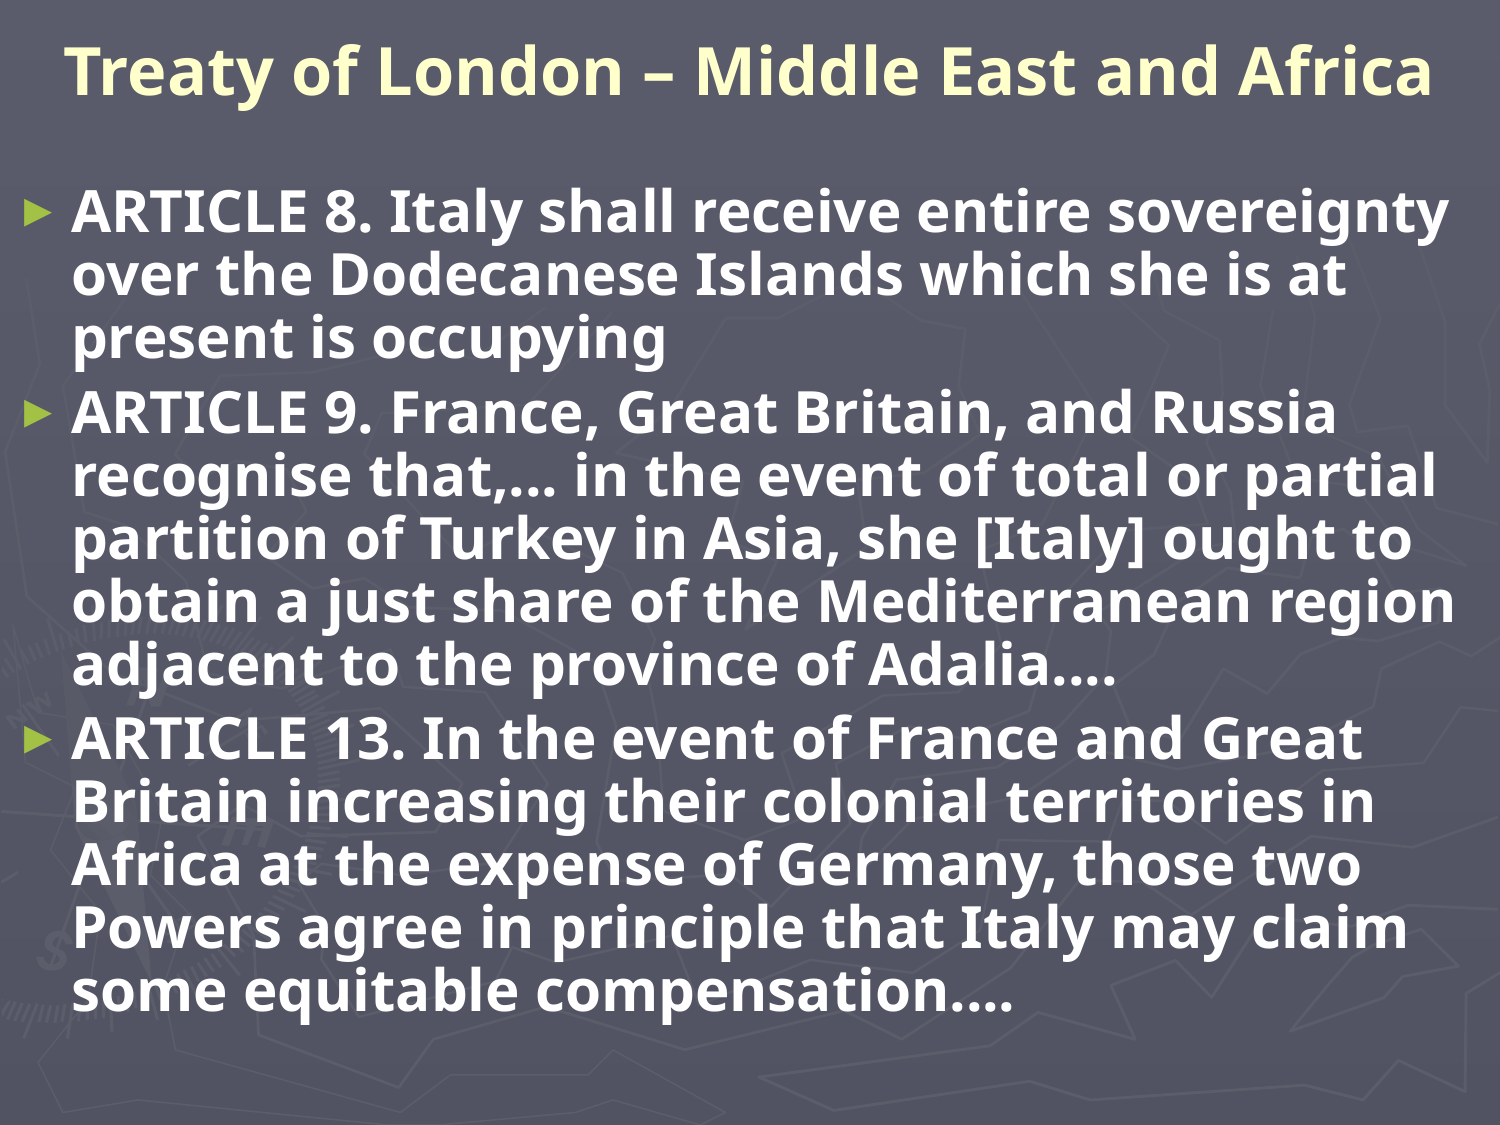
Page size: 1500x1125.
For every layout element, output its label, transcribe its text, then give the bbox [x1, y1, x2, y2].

list ARTICLE 8. Italy shall receive entire sovereignty over the Dodecanese Islands which she is at present is occupying ARTICLE 9. France, Great Britain, and Russia recognise that,... in the event of total or partial partition of Turkey in Asia, she [Italy] ought to obtain a just share of the Mediterranean region adjacent to the province of Adalia.... ARTICLE 13. In the event of France and Great Britain increasing their colonial territories in Africa at the expense of Germany, those two Powers agree in principle that Italy may claim some equitable compensation.... [0, 174, 1500, 1125]
title Treaty of London – Middle East and Africa [0, 0, 1500, 138]
